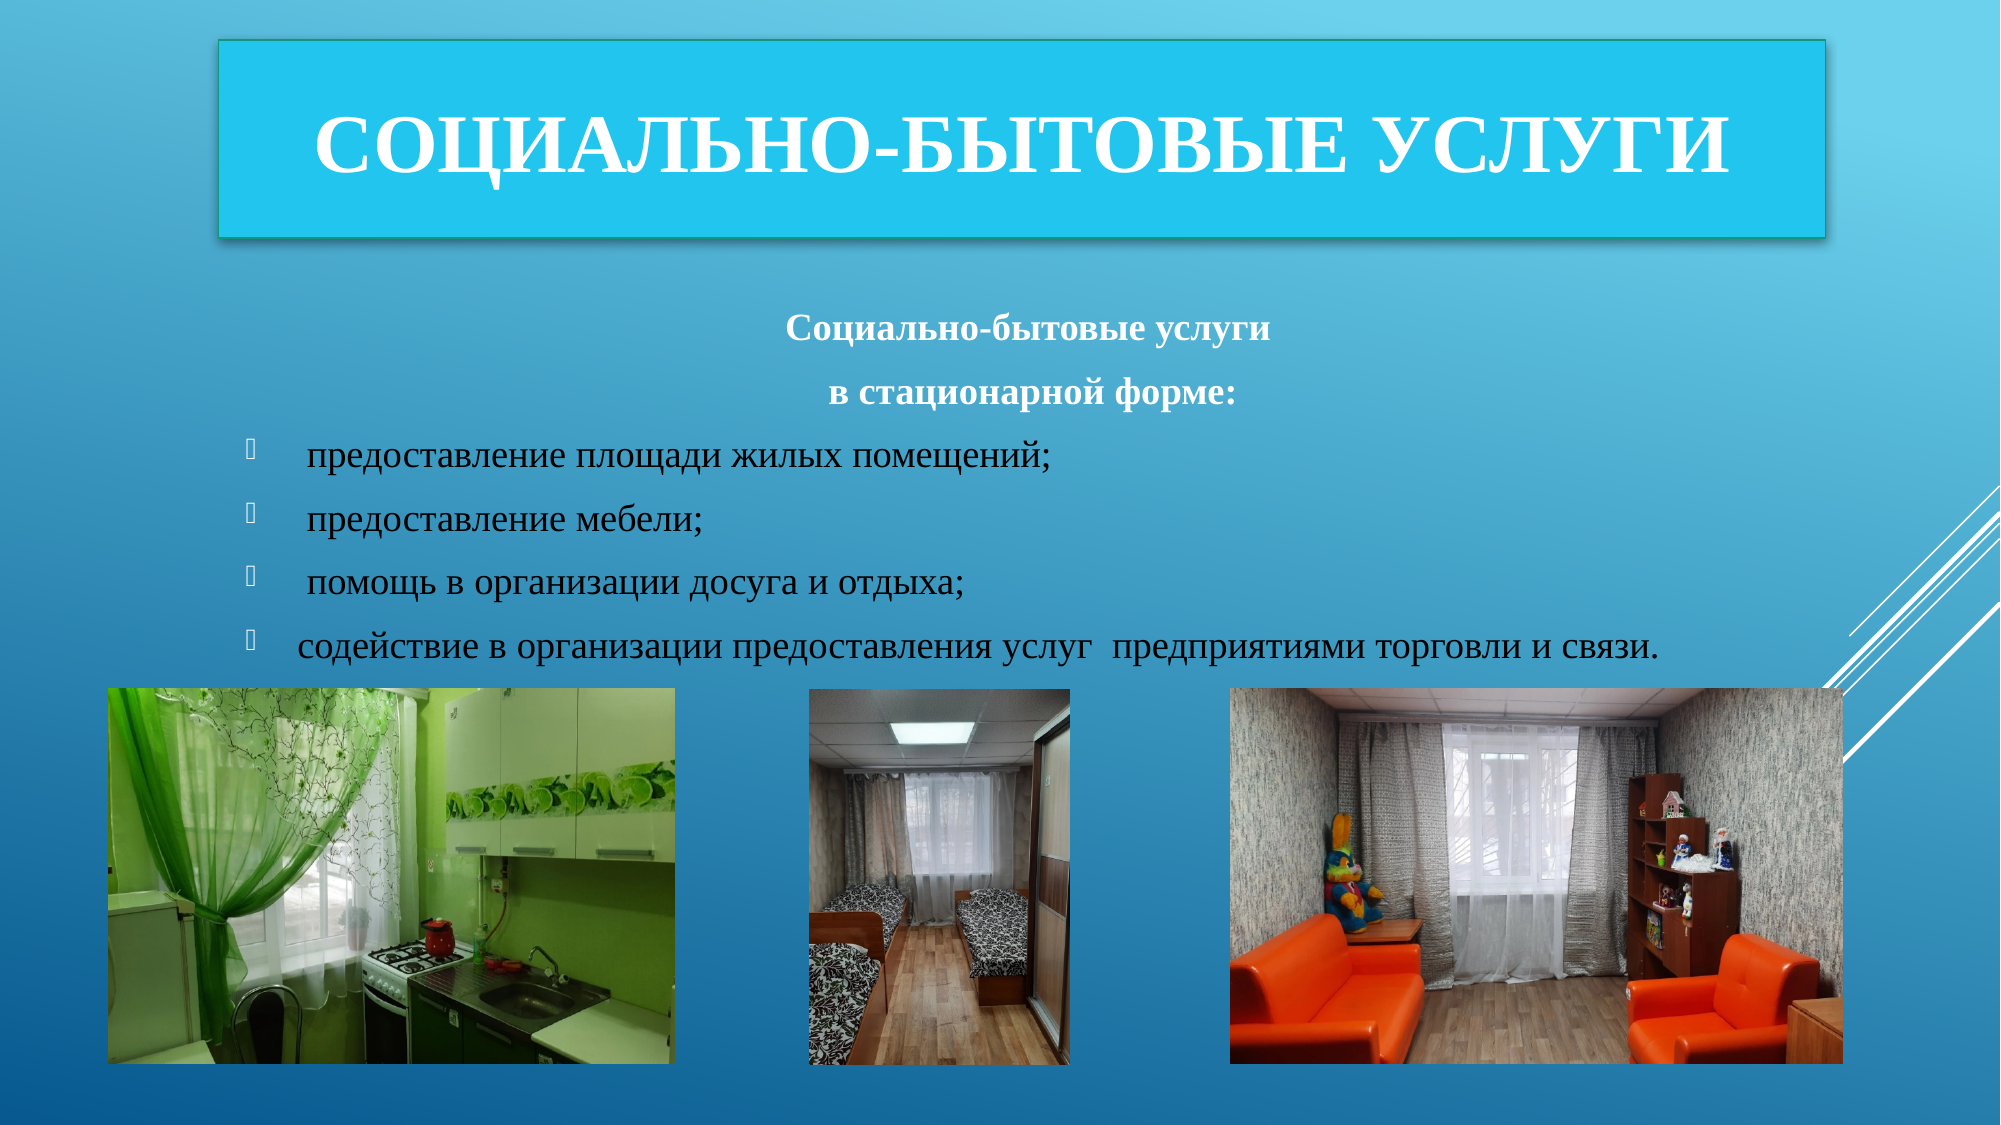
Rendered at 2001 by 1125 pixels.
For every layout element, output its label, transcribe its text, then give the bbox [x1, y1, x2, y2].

title Социально-бытовые услуги [218, 39, 1826, 238]
list Социально-бытовые услуги в стационарной форме: предоставление площади жилых помещений; предоставление мебели; помощь в организации досуга и отдыха; содействие в организации предоставления услуг предприятиями торговли и связи. [218, 238, 1826, 675]
picture [1229, 688, 1843, 1065]
picture [808, 689, 1070, 1065]
picture [108, 688, 675, 1065]
